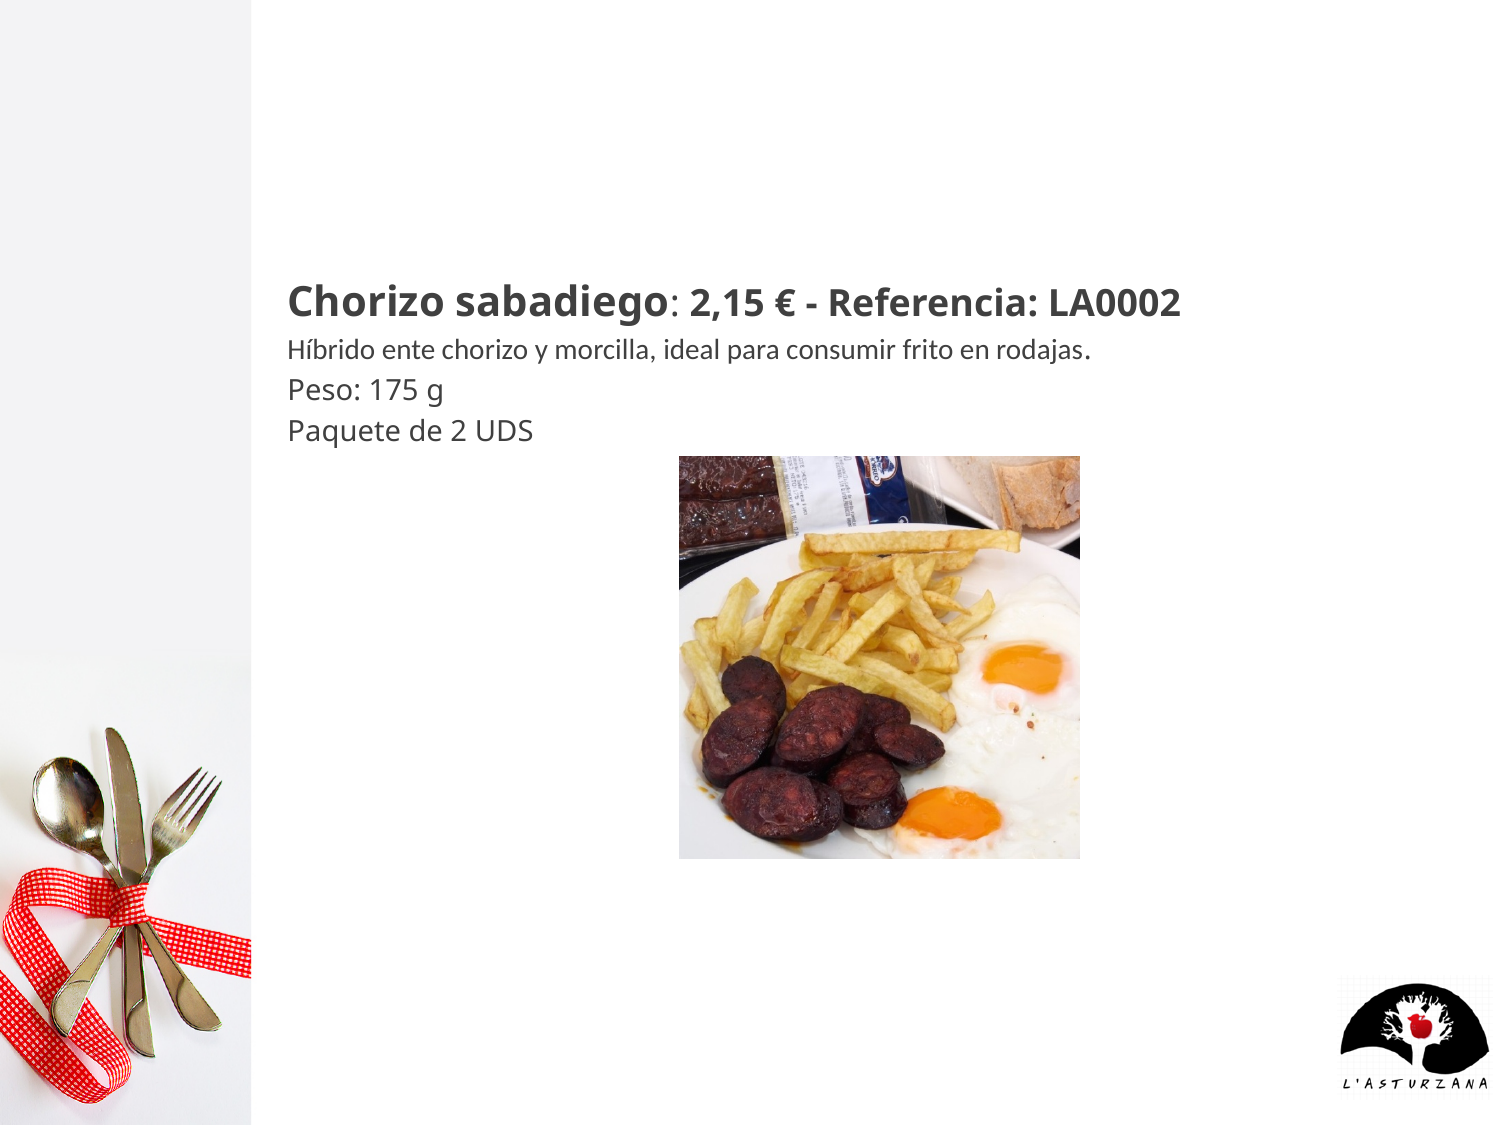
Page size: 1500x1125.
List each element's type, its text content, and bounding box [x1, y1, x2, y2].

picture [0, 0, 1500, 1125]
list Chorizo sabadiego: 2,15 € - Referencia: LA0002 Híbrido ente chorizo y morcilla, ideal para consumir frito en rodajas. Peso: 175 g Paquete de 2 UDS [222, 267, 1336, 948]
